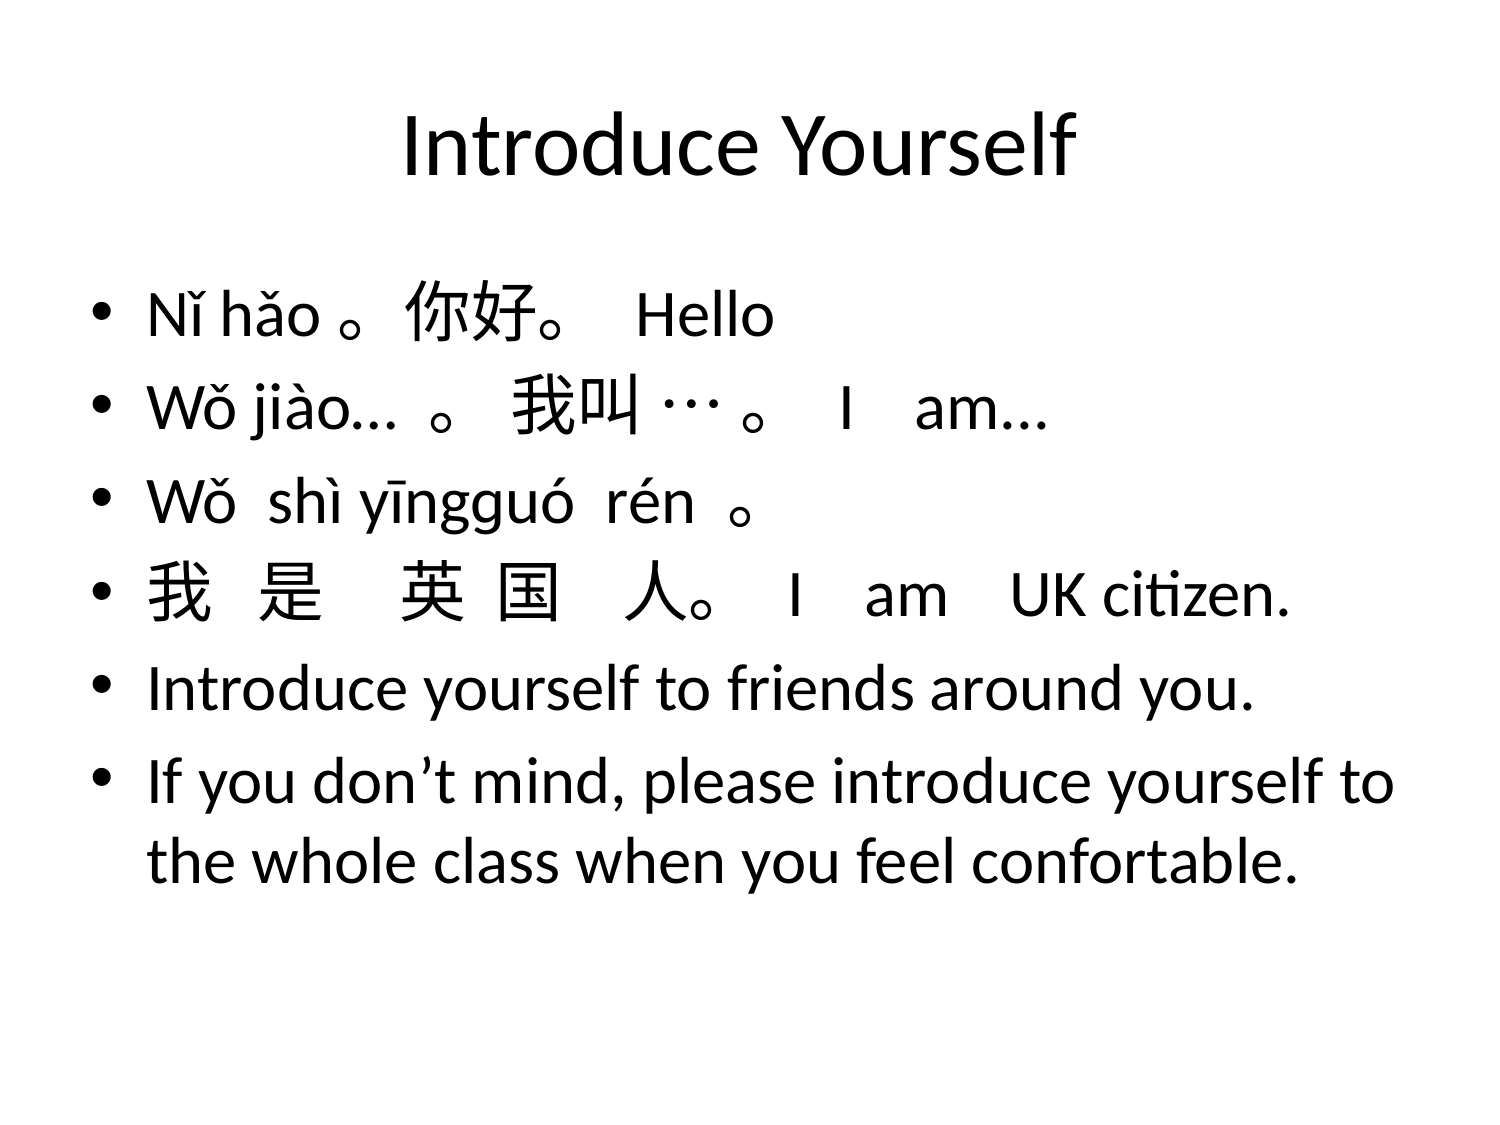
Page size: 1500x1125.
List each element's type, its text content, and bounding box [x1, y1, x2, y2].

list Nǐ hǎo。你好。 Hello Wǒ jiào… 。 我叫 … 。 I am... Wǒ shì yīngɡuó rén 。 我 是 英 国 人。 I am UK citizen. Introduce yourself to friends around you. If you don’t mind, please introduce yourself to the whole class when you feel confortable. [75, 262, 1425, 1005]
title Introduce Yourself [75, 45, 1425, 233]
